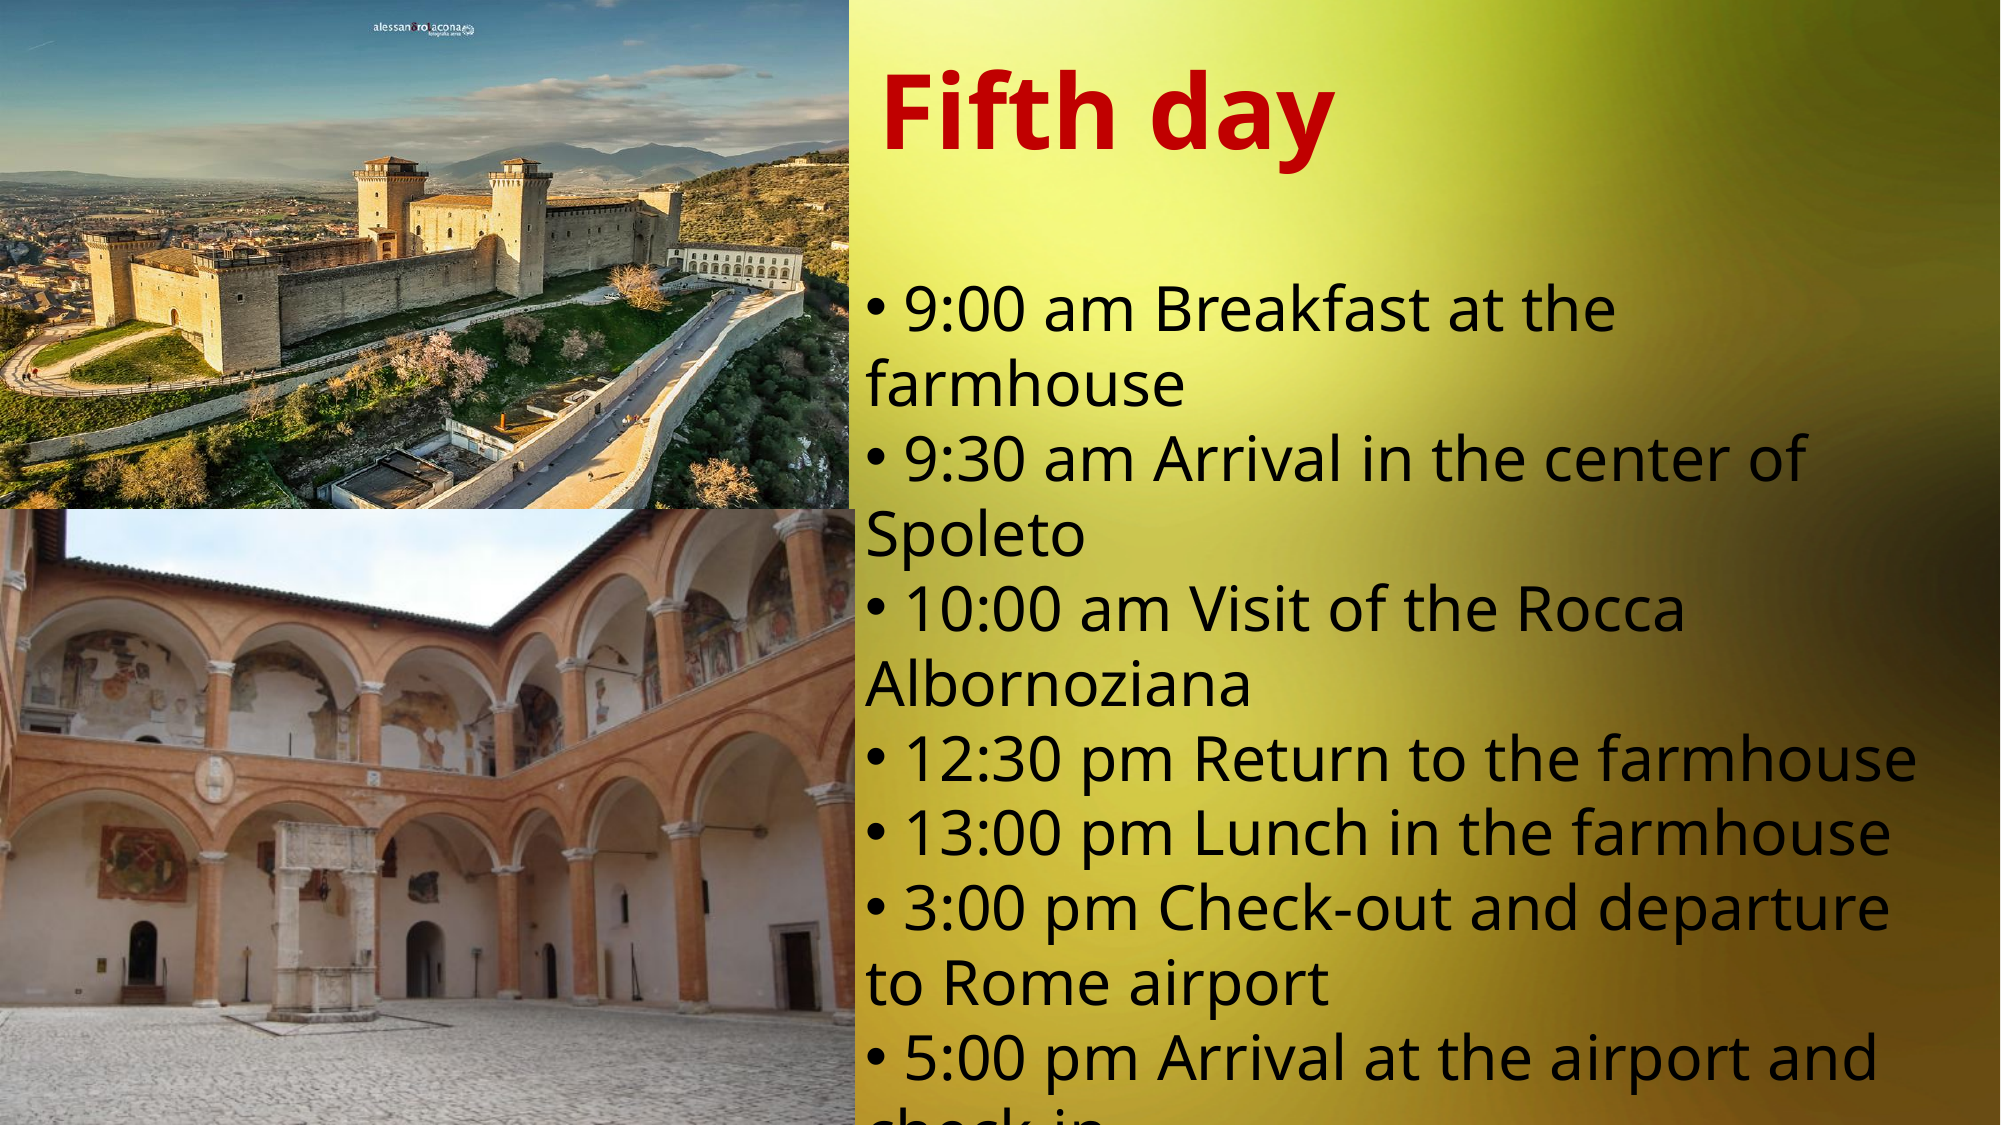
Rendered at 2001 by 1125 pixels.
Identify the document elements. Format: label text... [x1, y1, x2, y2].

text_box Fifth day [863, 38, 1494, 179]
picture [0, 0, 2001, 1125]
text_box 9:00 am Breakfast at the farmhouse 9:30 am Arrival in the center of Spoleto 10:00 am Visit of the Rocca Albornoziana 12:30 pm Return to the farmhouse 13:00 pm Lunch in the farmhouse 3:00 pm Check-out and departure to Rome airport 5:00 pm Arrival at the airport and check-in 6:00 pm Departure from Rome towards Vienna 7:30 pm Arrival in Vienna [852, 261, 1955, 1125]
